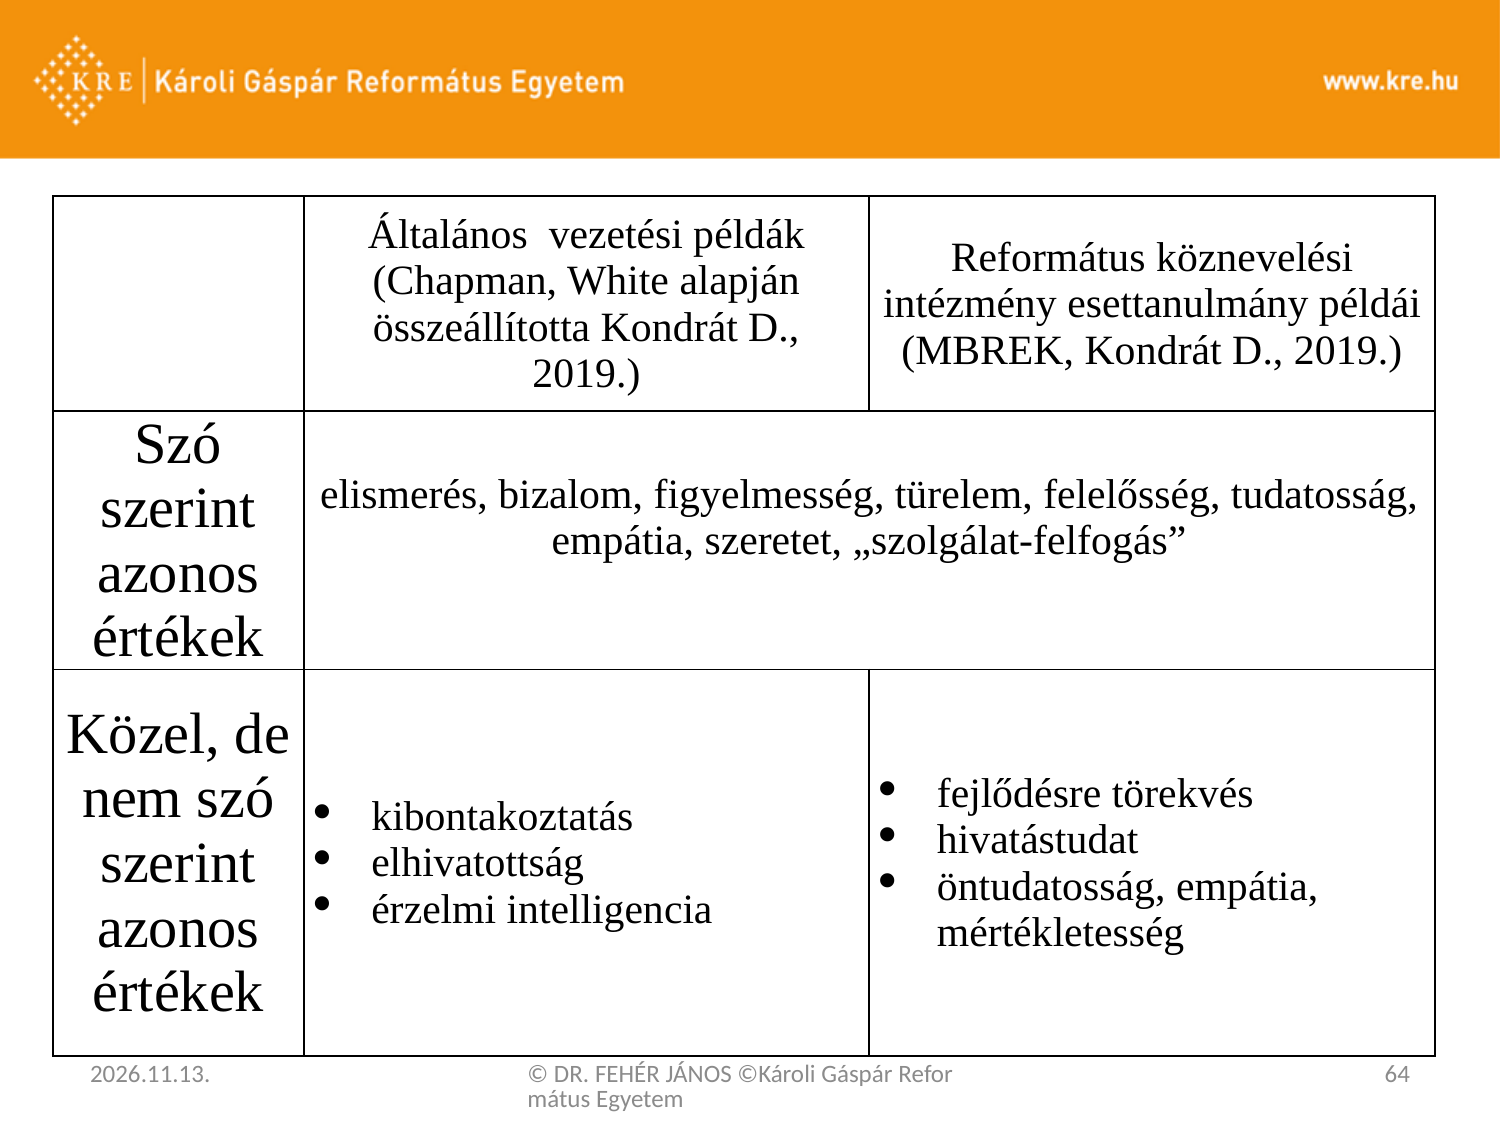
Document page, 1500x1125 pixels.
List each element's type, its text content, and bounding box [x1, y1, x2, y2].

table_cell Közel, de nem szó szerint azonos értékek [54, 670, 303, 1055]
table_cell fejlődésre törekvés hivatástudat öntudatosság, empátia, mértékletesség [870, 670, 1434, 1055]
table_header Általános vezetési példák (Chapman, White alapján összeállította Kondrát D., 2019.) [305, 197, 868, 410]
slide_number 2020. 03. 03. [75, 1057, 425, 1103]
table_cell Szó szerint azonos értékek [54, 412, 303, 669]
table_header [54, 197, 303, 410]
table_cell kibontakoztatás elhivatottság érzelmi intelligencia [305, 670, 868, 1055]
table_header Református köznevelési intézmény esettanulmány példái (MBREK, Kondrát D., 2019.) [870, 197, 1434, 410]
slide_number 64 [1074, 1057, 1425, 1103]
footer © DR. FEHÉR JÁNOS ©Károli Gáspár Református Egyetem [512, 1057, 988, 1103]
table_cell elismerés, bizalom, figyelmesség, türelem, felelősség, tudatosság, empátia, szeretet, „szolgálat-felfogás” [305, 412, 1434, 669]
picture [0, 0, 1500, 1125]
